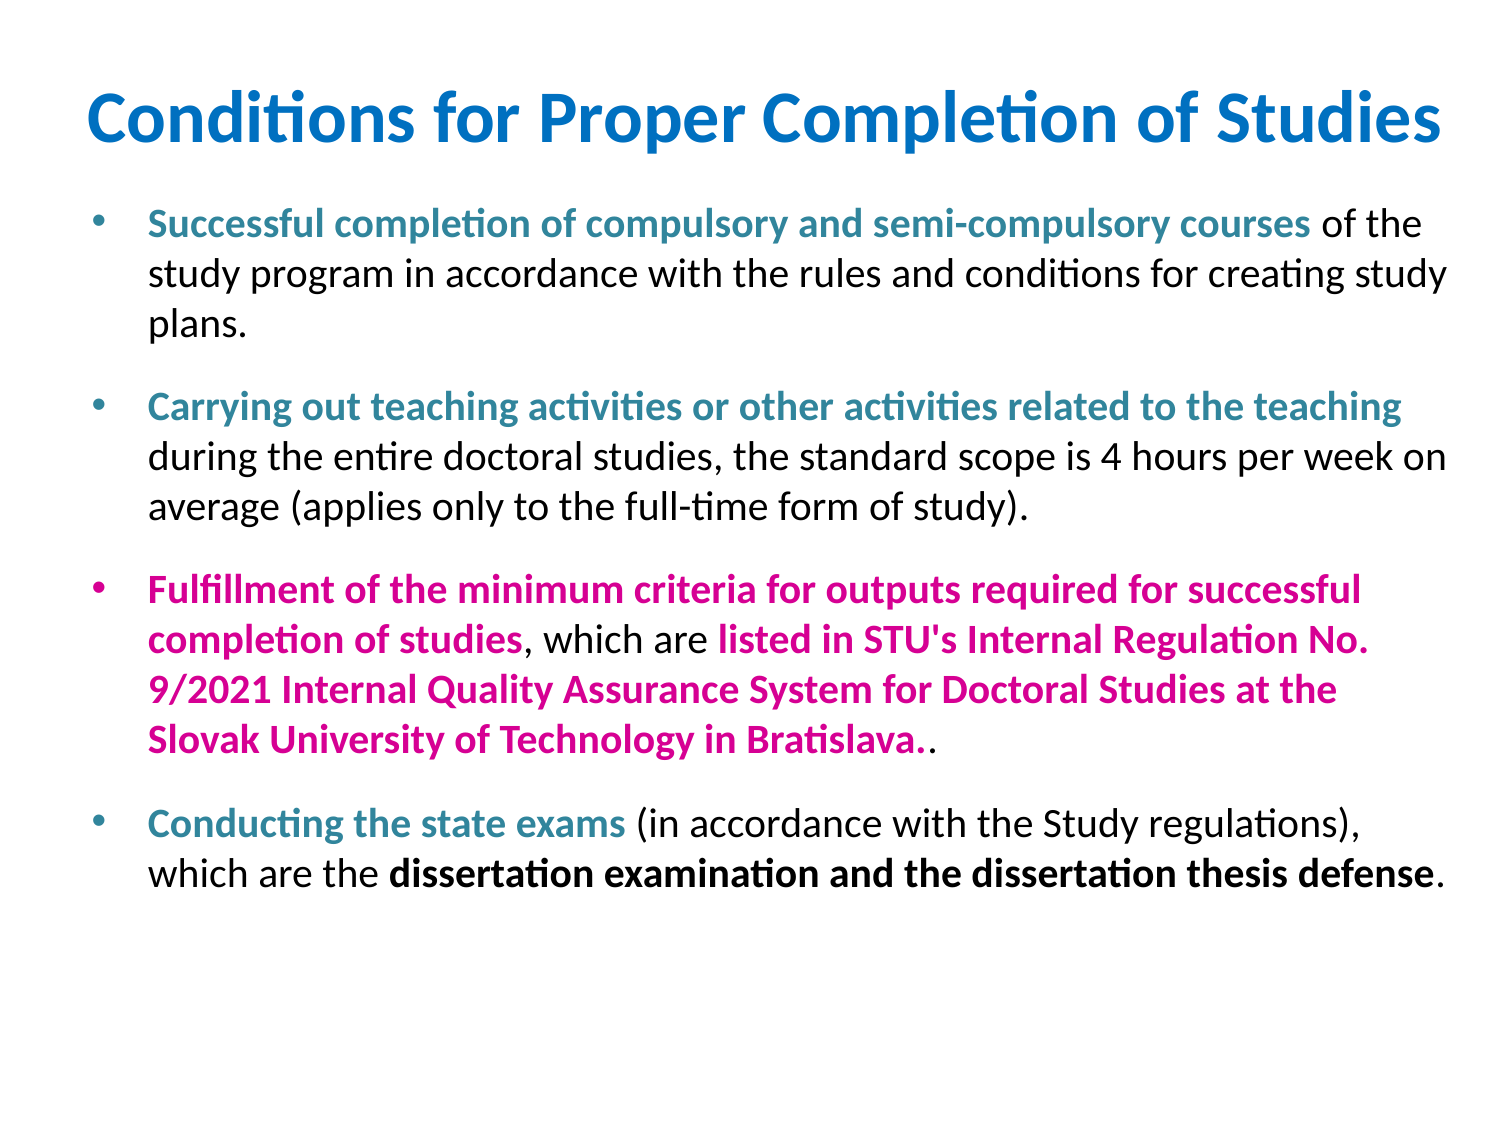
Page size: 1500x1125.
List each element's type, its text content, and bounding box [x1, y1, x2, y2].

title Conditions for Proper Completion of Studies [72, 19, 1483, 207]
list Successful completion of compulsory and semi-compulsory courses of the study program in accordance with the rules and conditions for creating study plans. Carrying out teaching activities or other activities related to the teaching during the entire doctoral studies, the standard scope is 4 hours per week on average (applies only to the full-time form of study). Fulfillment of the minimum criteria for outputs required for successful completion of studies, which are listed in STU's Internal Regulation No. 9/2021 Internal Quality Assurance System for Doctoral Studies at the Slovak University of Technology in Bratislava.. Conducting the state exams (in accordance with the Study regulations), which are the dissertation examination and the dissertation thesis defense. [76, 187, 1471, 953]
